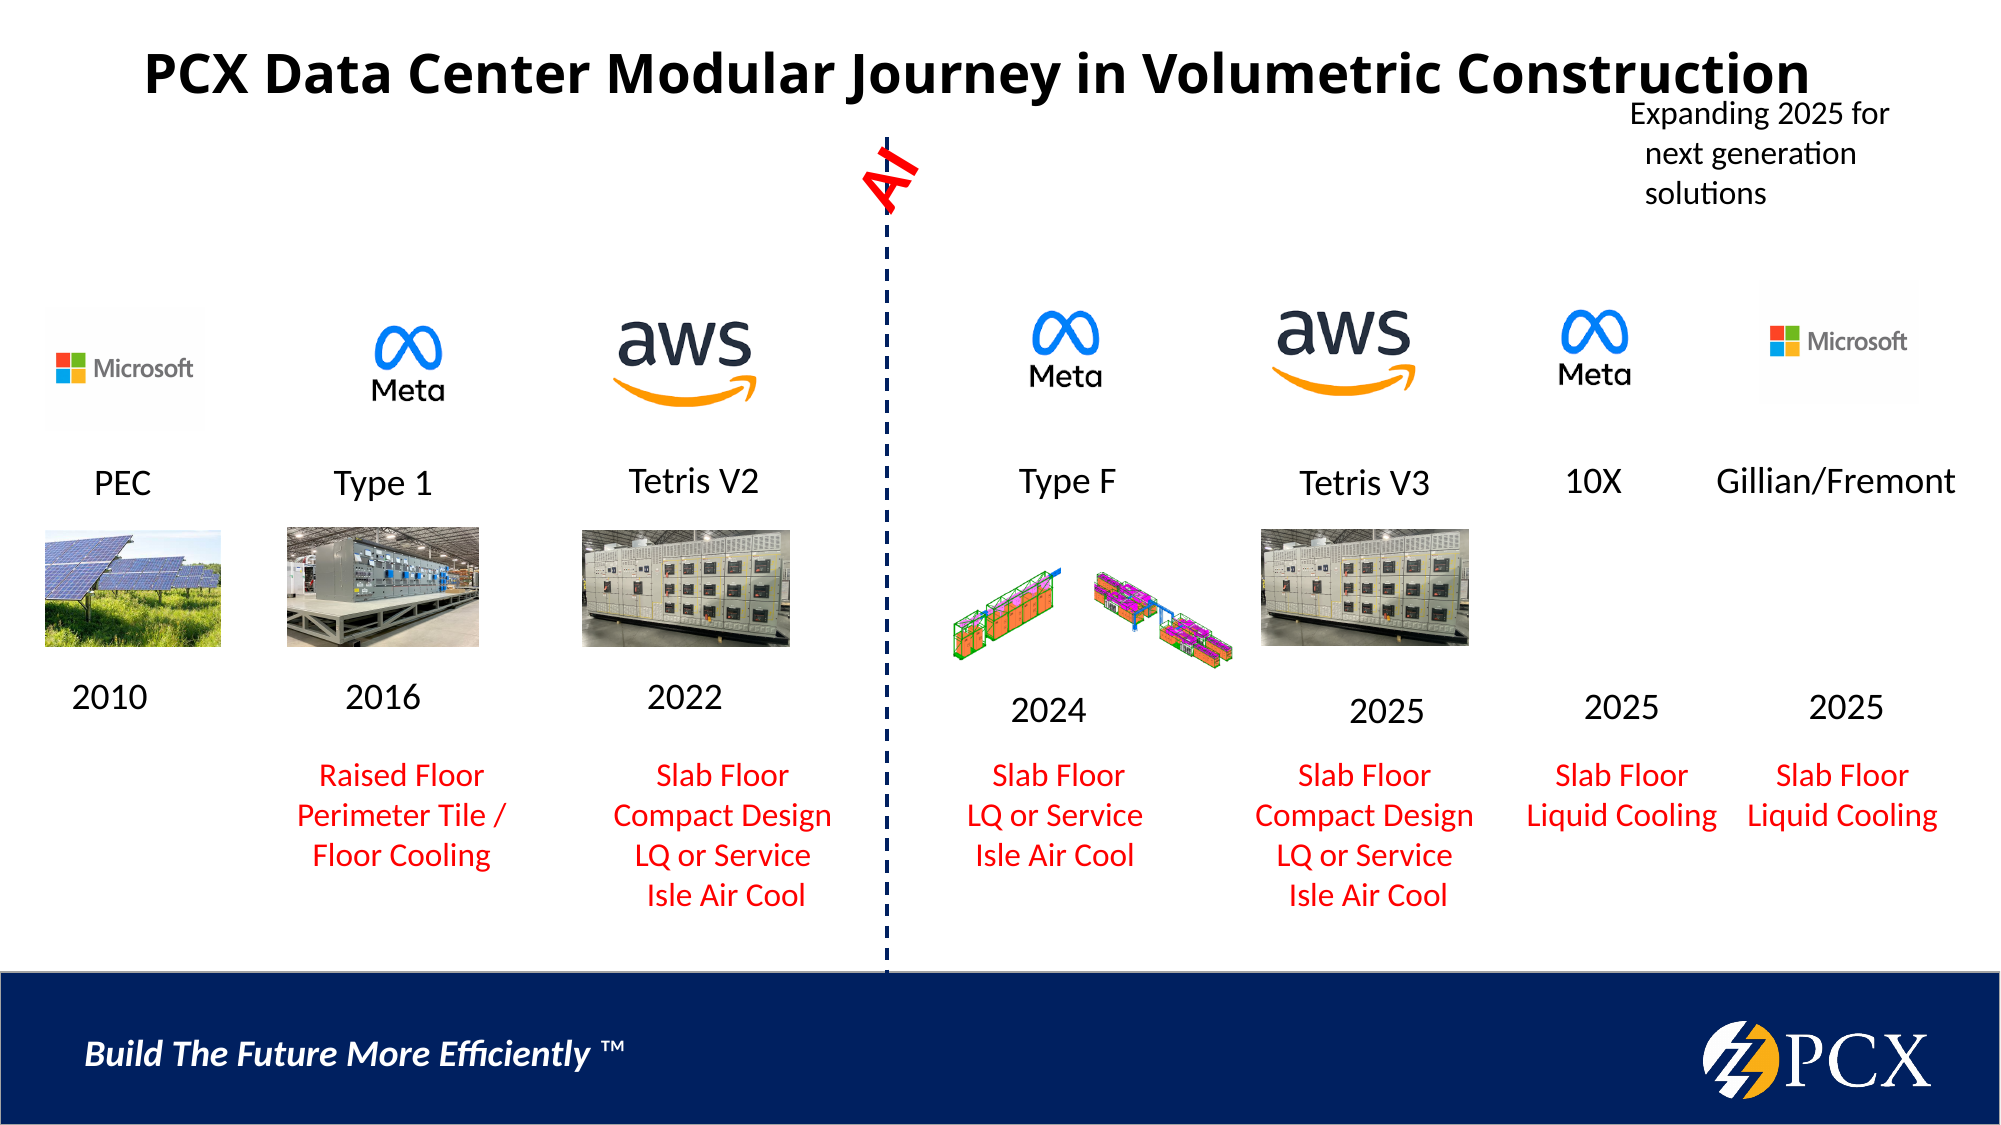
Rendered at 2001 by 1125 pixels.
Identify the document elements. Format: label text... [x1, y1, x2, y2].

text_box Raised Floor Perimeter Tile / Floor Cooling [282, 745, 522, 921]
text_box Tetris V2 [613, 449, 775, 509]
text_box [1510, 279, 1734, 883]
picture [1261, 529, 1469, 646]
picture [612, 321, 757, 407]
text_box 2025 [1334, 678, 1441, 739]
text_box Slab Floor Compact Design LQ or Service Isle Air Cool [1240, 745, 1490, 960]
picture [1271, 310, 1416, 396]
text_box 2022 [632, 664, 738, 724]
picture [582, 530, 790, 647]
picture [993, 280, 1138, 417]
title PCX Data Center Modular Journey in Volumetric Construction [128, 38, 1853, 120]
text_box Type 1 [318, 450, 448, 510]
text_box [45, 307, 221, 725]
text_box Type F [1004, 448, 1132, 508]
picture [1703, 1021, 1931, 1099]
picture [1759, 280, 1919, 404]
text_box Tetris V3 [1284, 450, 1446, 510]
text_box 2016 [330, 664, 437, 724]
text_box Slab Floor Compact Design LQ or Service Isle Air Cool [598, 745, 848, 961]
text_box Expanding 2025 for next generation solutions [1615, 83, 1959, 219]
text_box Slab Floor Liquid Cooling [1734, 745, 1954, 881]
text_box AI [819, 112, 949, 241]
text_box 2025 [1793, 674, 1900, 735]
text_box Gillian/Fremont [1734, 448, 1972, 508]
picture [287, 527, 479, 647]
picture [335, 295, 481, 431]
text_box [907, 550, 1237, 923]
